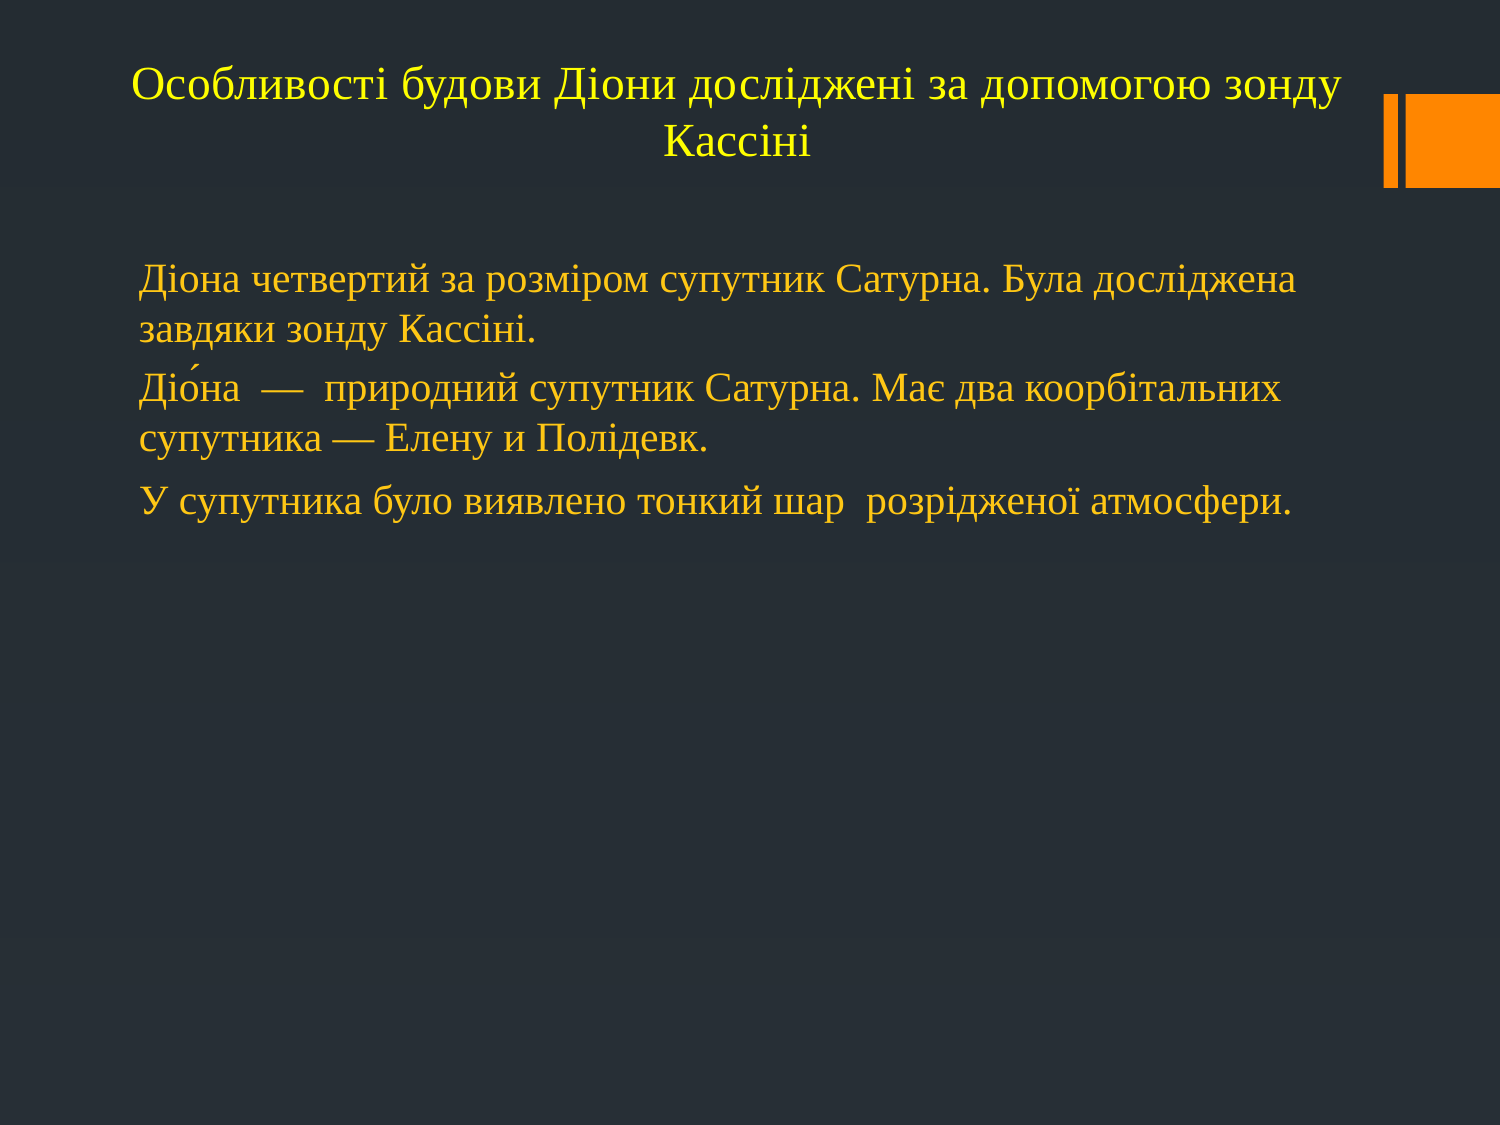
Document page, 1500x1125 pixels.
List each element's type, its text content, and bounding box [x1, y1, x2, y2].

title Особливості будови Діони досліджені за допомогою зонду Кассіні [100, 42, 1376, 231]
list Діона четвертий за розміром супутник Сатурна. Була досліджена завдяки зонду Кассіні. Діо́на — природний супутник Сатурна. Має два коорбітальних супутника — Елену и Полідевк. У супутника було виявлено тонкий шар розрідженої атмосфери. [123, 243, 1324, 587]
